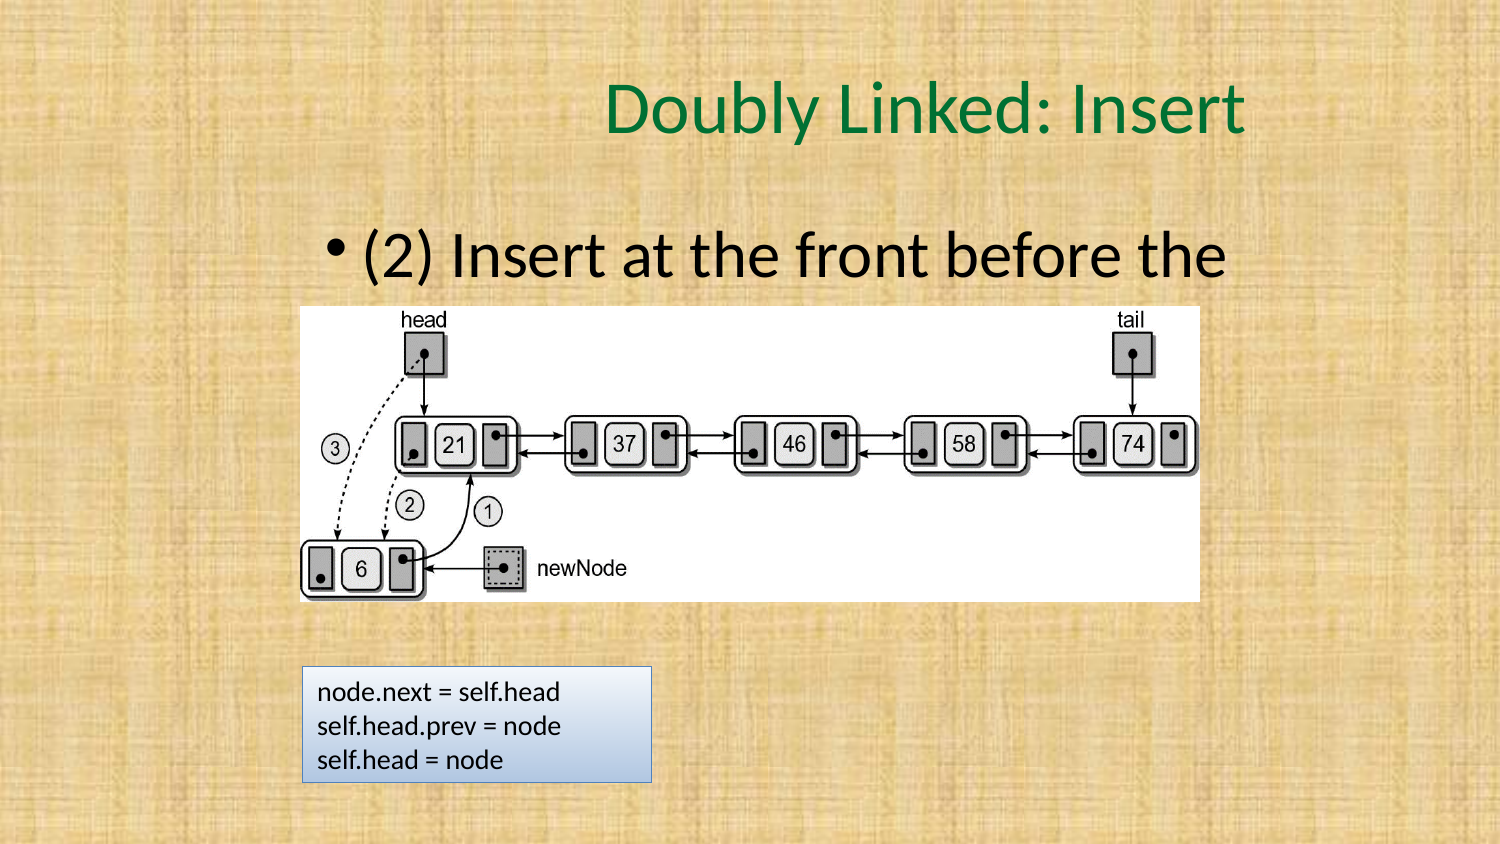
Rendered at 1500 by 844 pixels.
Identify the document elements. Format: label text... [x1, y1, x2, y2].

picture [0, 0, 1500, 844]
list (2) Insert at the front before the head. [297, 203, 1377, 761]
title Doubly Linked: Insert [243, 33, 1259, 175]
text_box node.next = self.head self.head.prev = node self.head = node [302, 666, 652, 783]
